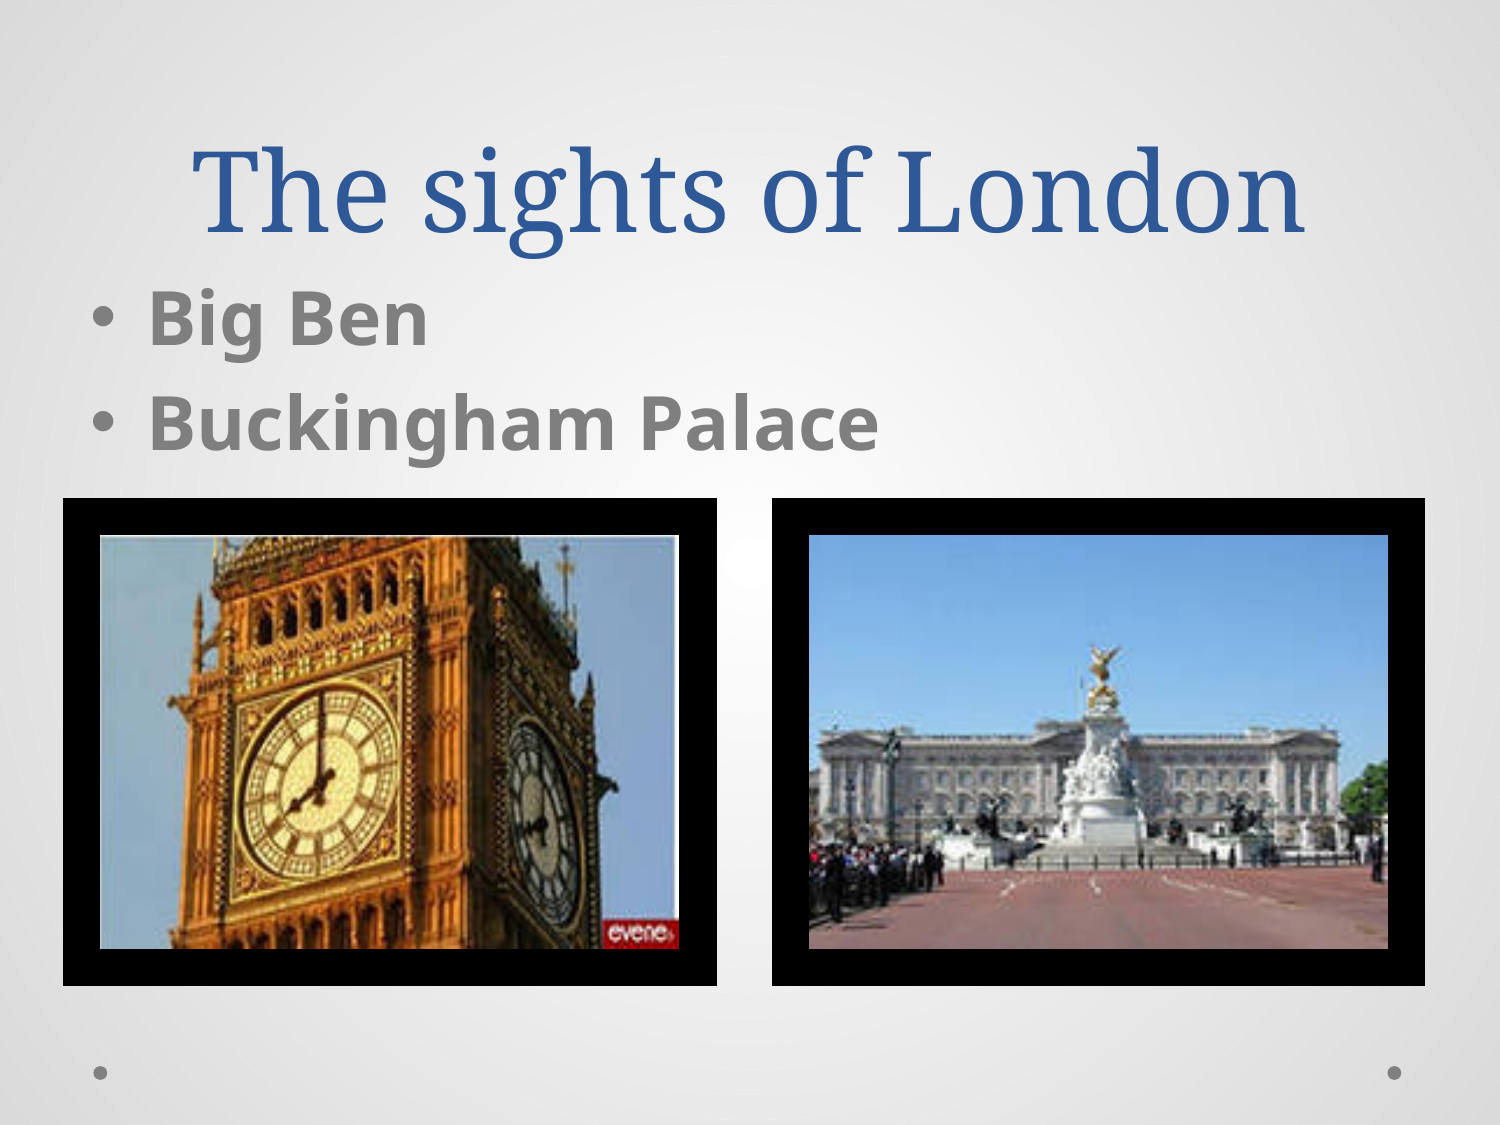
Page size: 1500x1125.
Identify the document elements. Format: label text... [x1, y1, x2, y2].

title The sights of London [75, 0, 1425, 262]
list Big Ben Buckingham Palace [74, 262, 1426, 1006]
picture [100, 535, 680, 949]
picture [808, 535, 1388, 949]
